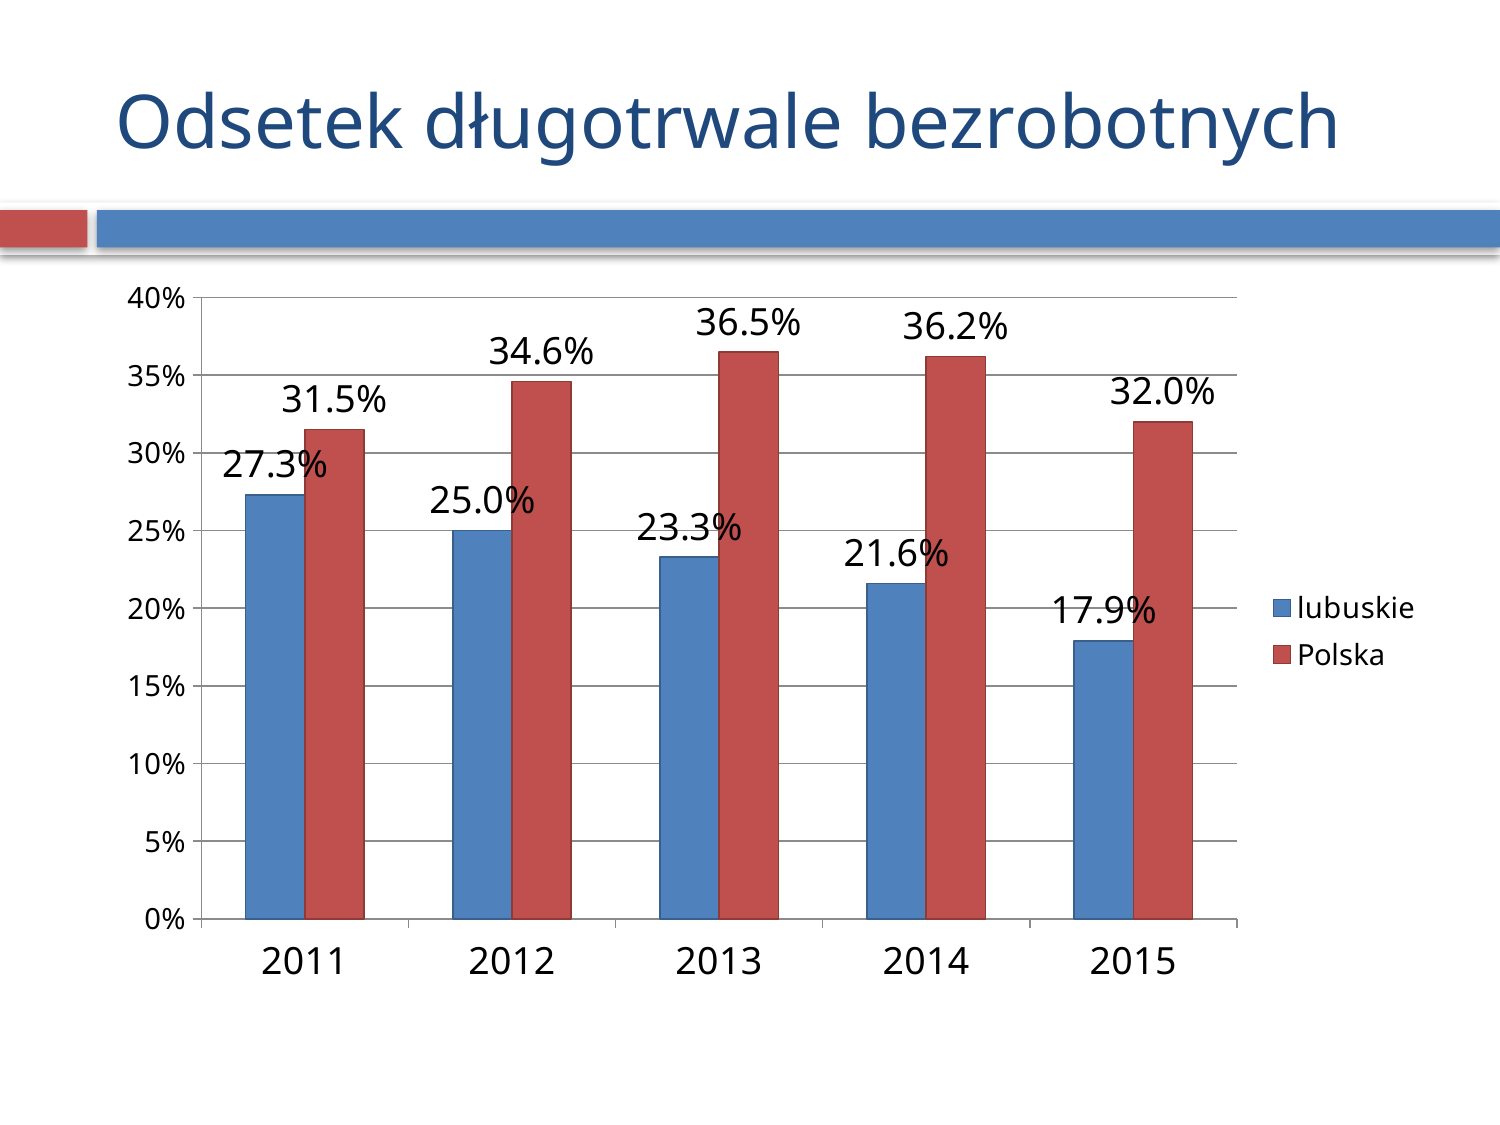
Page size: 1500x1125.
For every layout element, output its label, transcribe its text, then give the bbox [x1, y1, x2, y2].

title Odsetek długotrwale bezrobotnych [100, 37, 1438, 200]
chart [100, 262, 1439, 1001]
